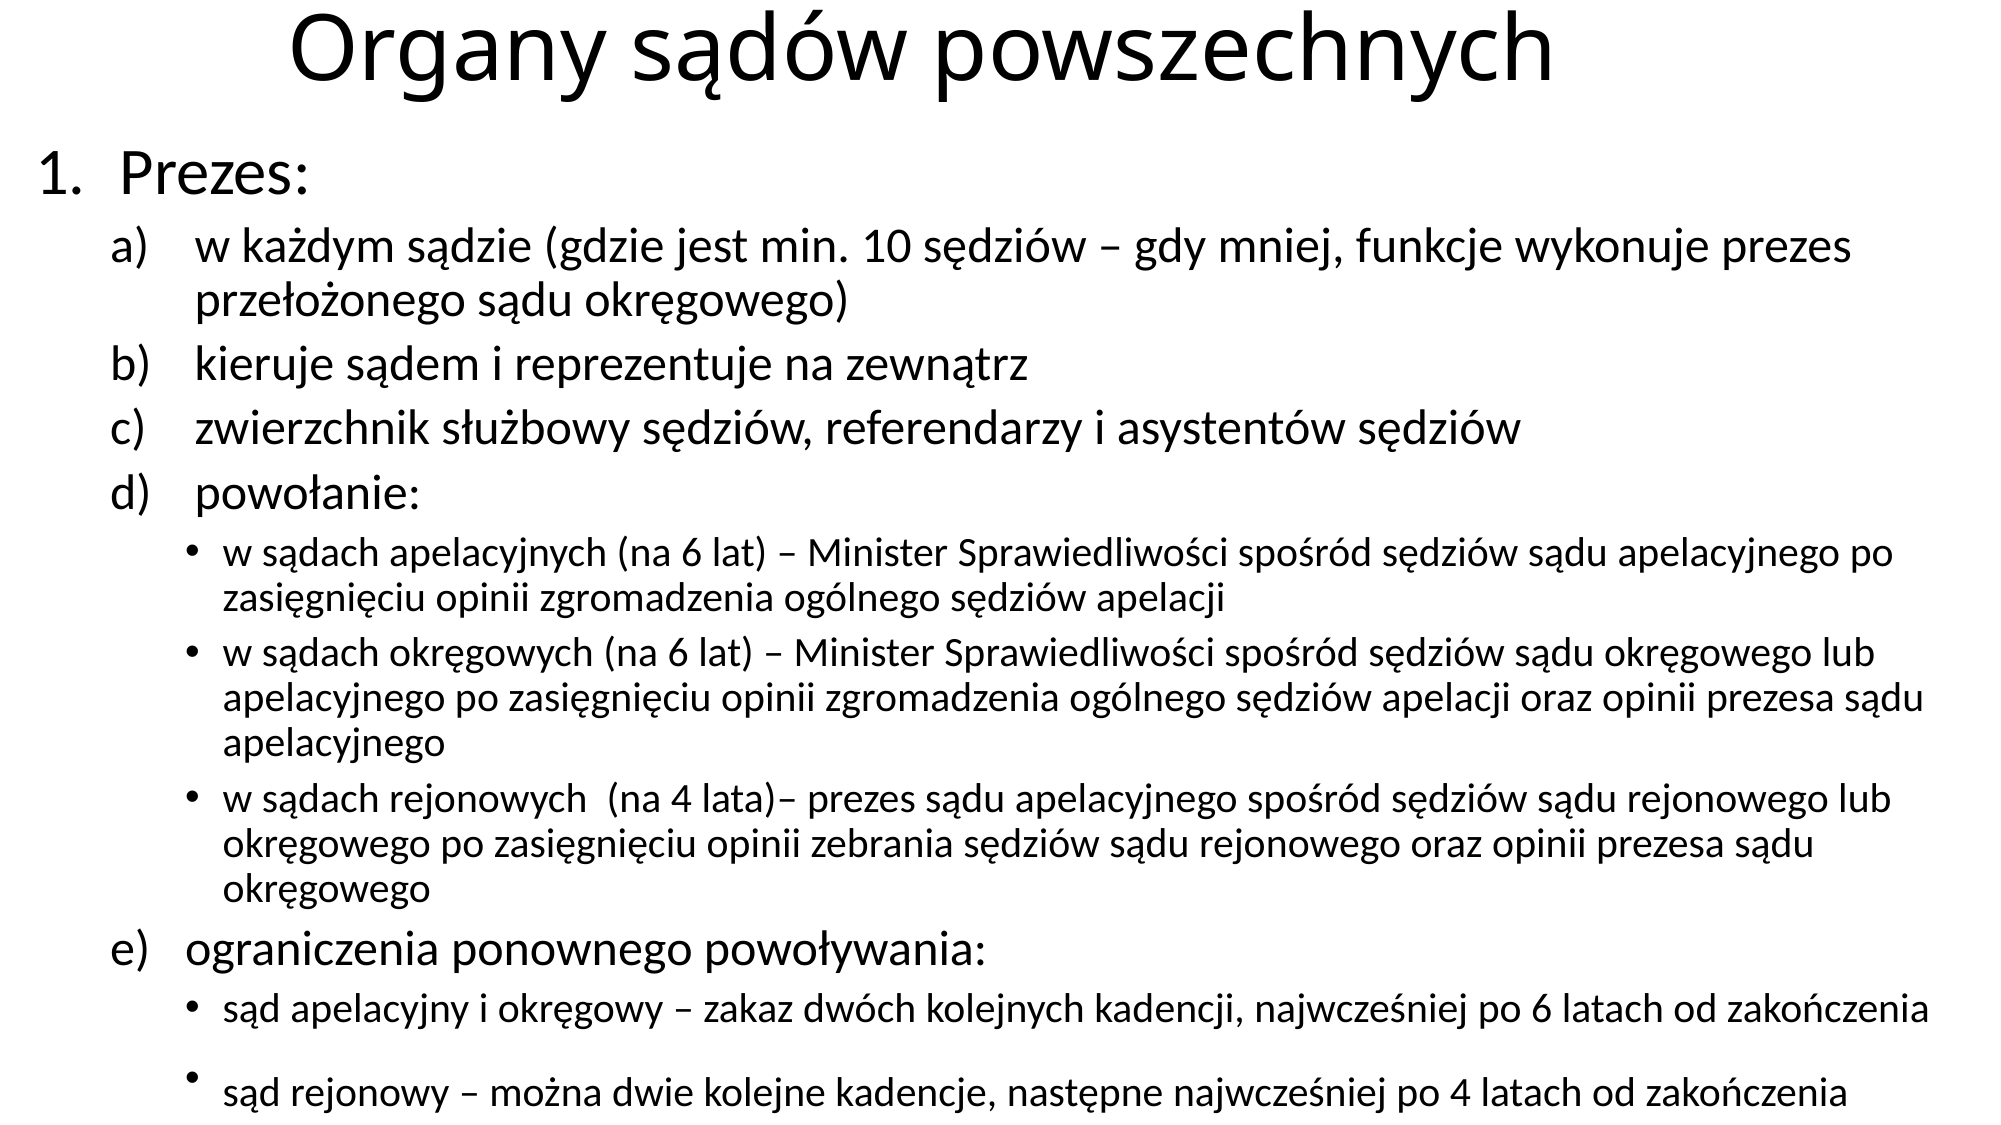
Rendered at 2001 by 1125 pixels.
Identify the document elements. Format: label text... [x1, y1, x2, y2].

list Prezes: w każdym sądzie (gdzie jest min. 10 sędziów – gdy mniej, funkcje wykonuje prezes przełożonego sądu okręgowego) kieruje sądem i reprezentuje na zewnątrz zwierzchnik służbowy sędziów, referendarzy i asystentów sędziów powołanie: w sądach apelacyjnych (na 6 lat) – Minister Sprawiedliwości spośród sędziów sądu apelacyjnego po zasięgnięciu opinii zgromadzenia ogólnego sędziów apelacji w sądach okręgowych (na 6 lat) – Minister Sprawiedliwości spośród sędziów sądu okręgowego lub apelacyjnego po zasięgnięciu opinii zgromadzenia ogólnego sędziów apelacji oraz opinii prezesa sądu apelacyjnego w sądach rejonowych (na 4 lata)– prezes sądu apelacyjnego spośród sędziów sądu rejonowego lub okręgowego po zasięgnięciu opinii zebrania sędziów sądu rejonowego oraz opinii prezesa sądu okręgowego ograniczenia ponownego powoływania: sąd apelacyjny i okręgowy – zakaz dwóch kolejnych kadencji, najwcześniej po 6 latach od zakończenia sąd rejonowy – można dwie kolejne kadencje, następne najwcześniej po 4 latach od zakończenia [20, 129, 2000, 1106]
title Organy sądów powszechnych [60, 0, 1786, 129]
